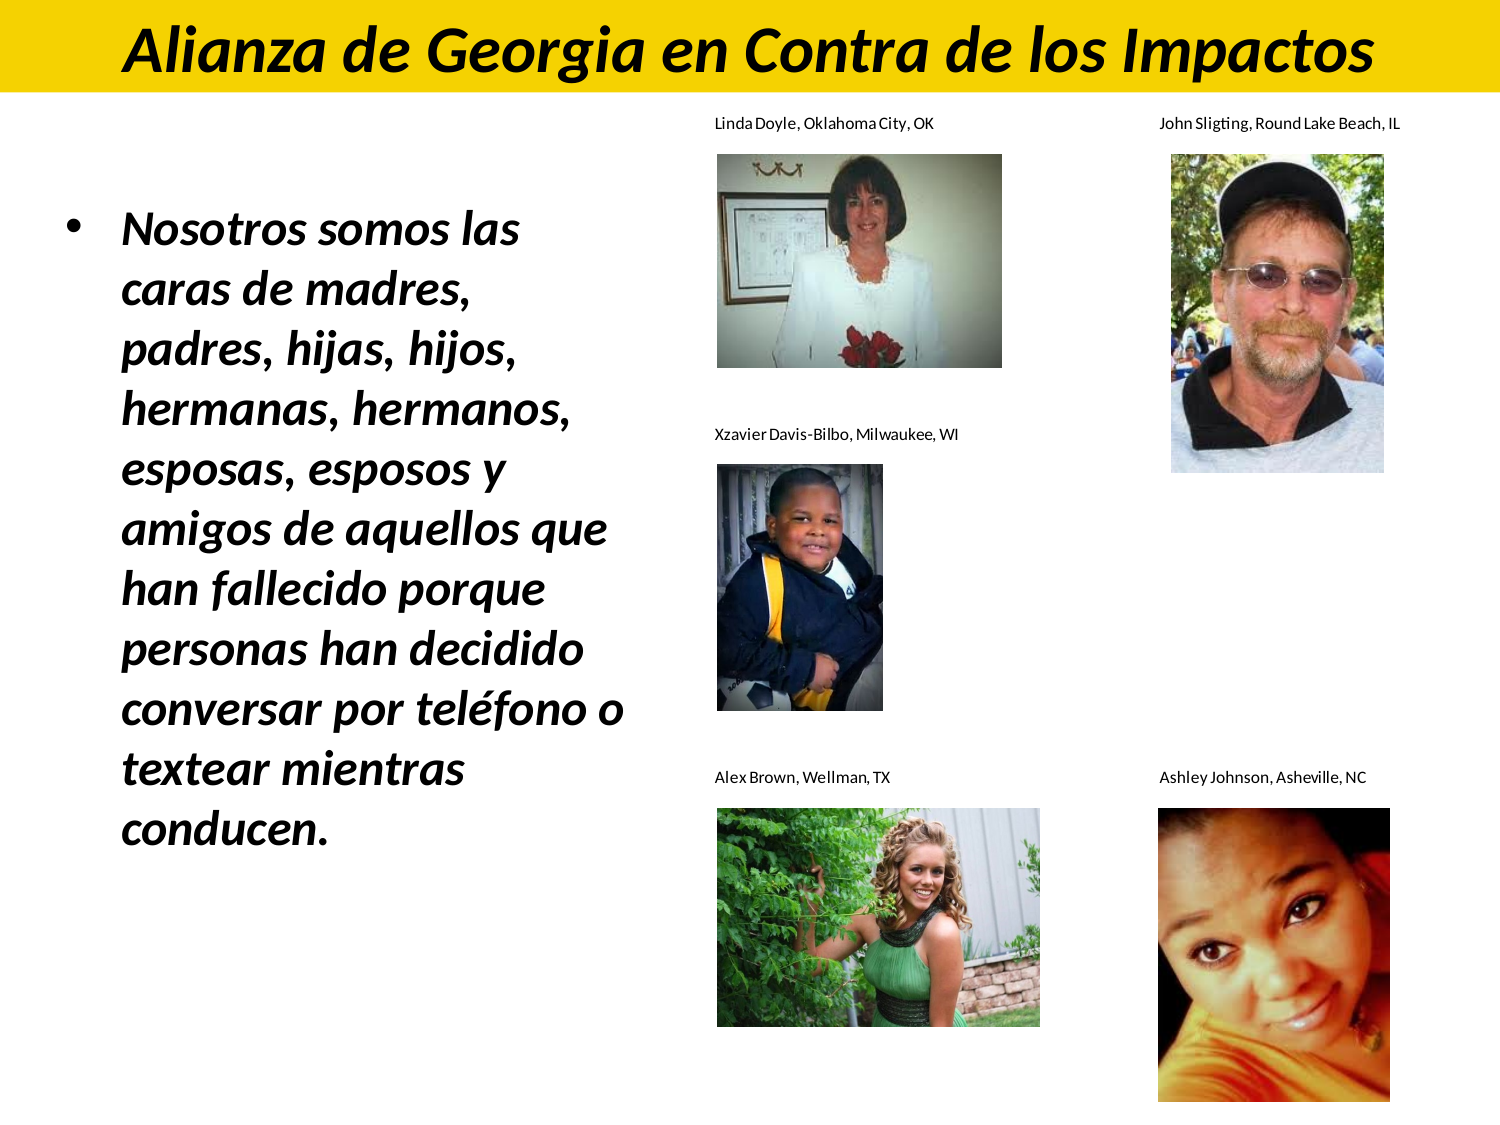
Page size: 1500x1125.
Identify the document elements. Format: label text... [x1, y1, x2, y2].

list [712, 114, 1438, 1102]
title Alianza de Georgia en Contra de los Impactos [0, 0, 1500, 93]
list Nosotros somos las caras de madres, padres, hijas, hijos, hermanas, hermanos, esposas, esposos y amigos de aquellos que han fallecido porque personas han decidido conversar por teléfono o textear mientras conducen. [49, 187, 651, 1038]
